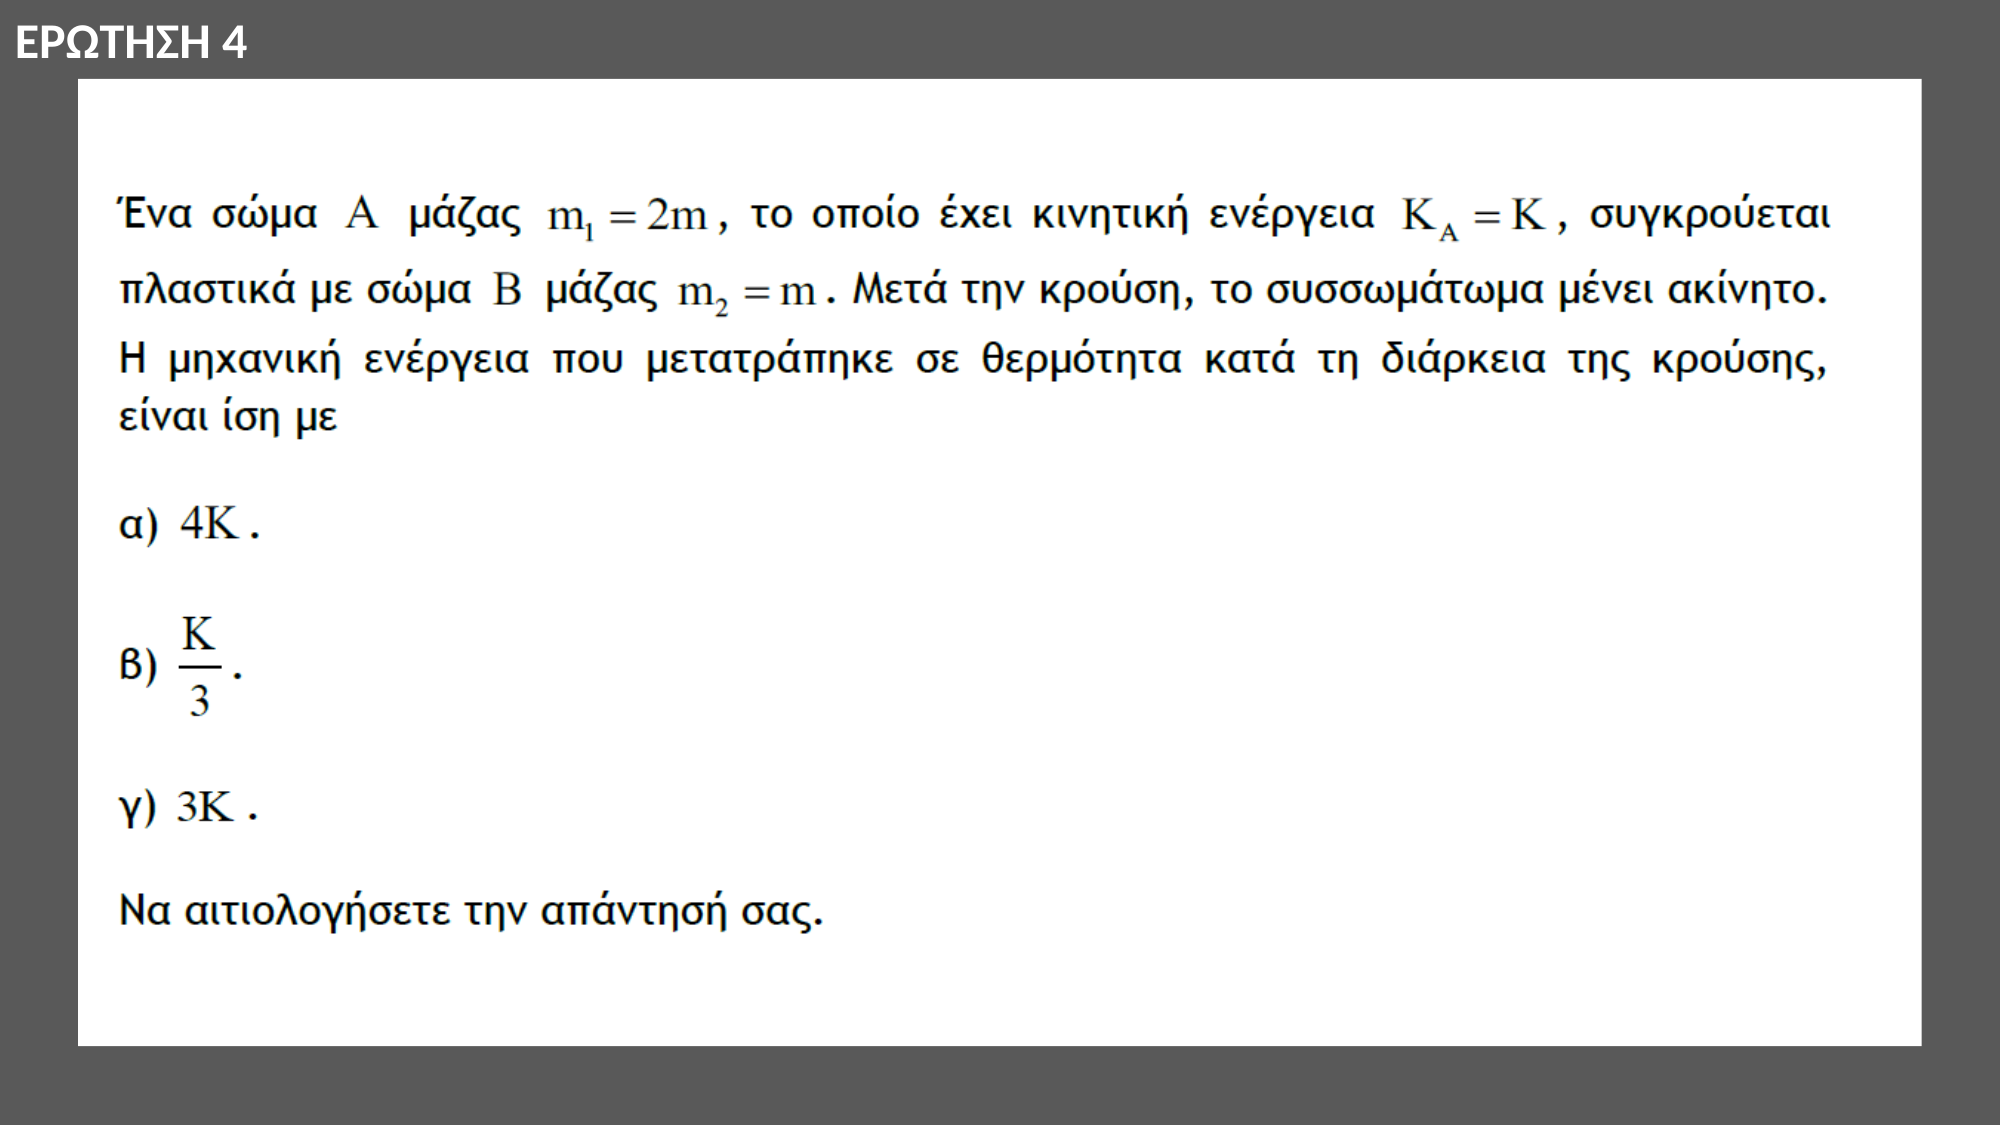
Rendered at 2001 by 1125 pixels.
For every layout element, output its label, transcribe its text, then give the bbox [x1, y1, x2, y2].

picture [105, 176, 1895, 949]
text_box ΕΡΩΤΗΣΗ 4 [0, 1, 433, 76]
text_box [0, 0, 2000, 1125]
text_box [77, 78, 1923, 1047]
